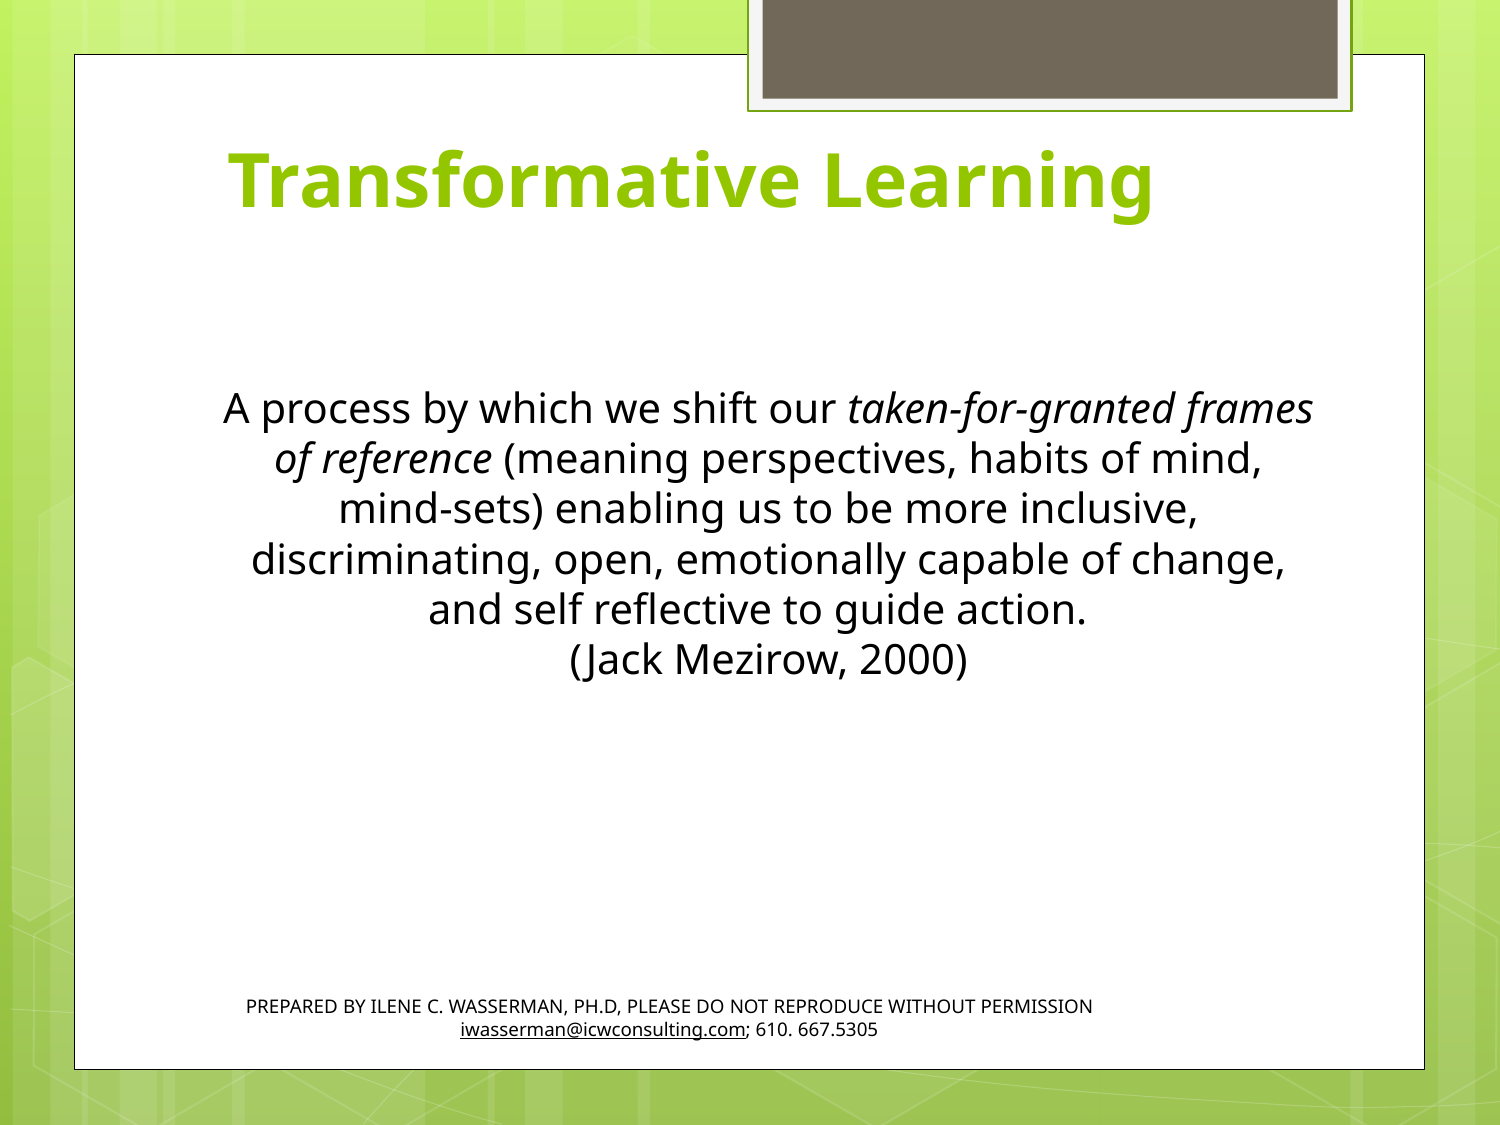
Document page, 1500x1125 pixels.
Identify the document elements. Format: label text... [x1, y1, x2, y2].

text_box Transformative Learning [212, 124, 1267, 230]
text_box A process by which we shift our taken-for-granted frames of reference (meaning perspectives, habits of mind, mind-sets) enabling us to be more inclusive, discriminating, open, emotionally capable of change, and self reflective to guide action. (Jack Mezirow, 2000) [199, 374, 1338, 690]
text_box PREPARED BY ILENE C. WASSERMAN, PH.D, PLEASE DO NOT REPRODUCE WITHOUT PERMISSION iwasserman@icwconsulting.com; 610. 667.5305 [230, 987, 1108, 1051]
